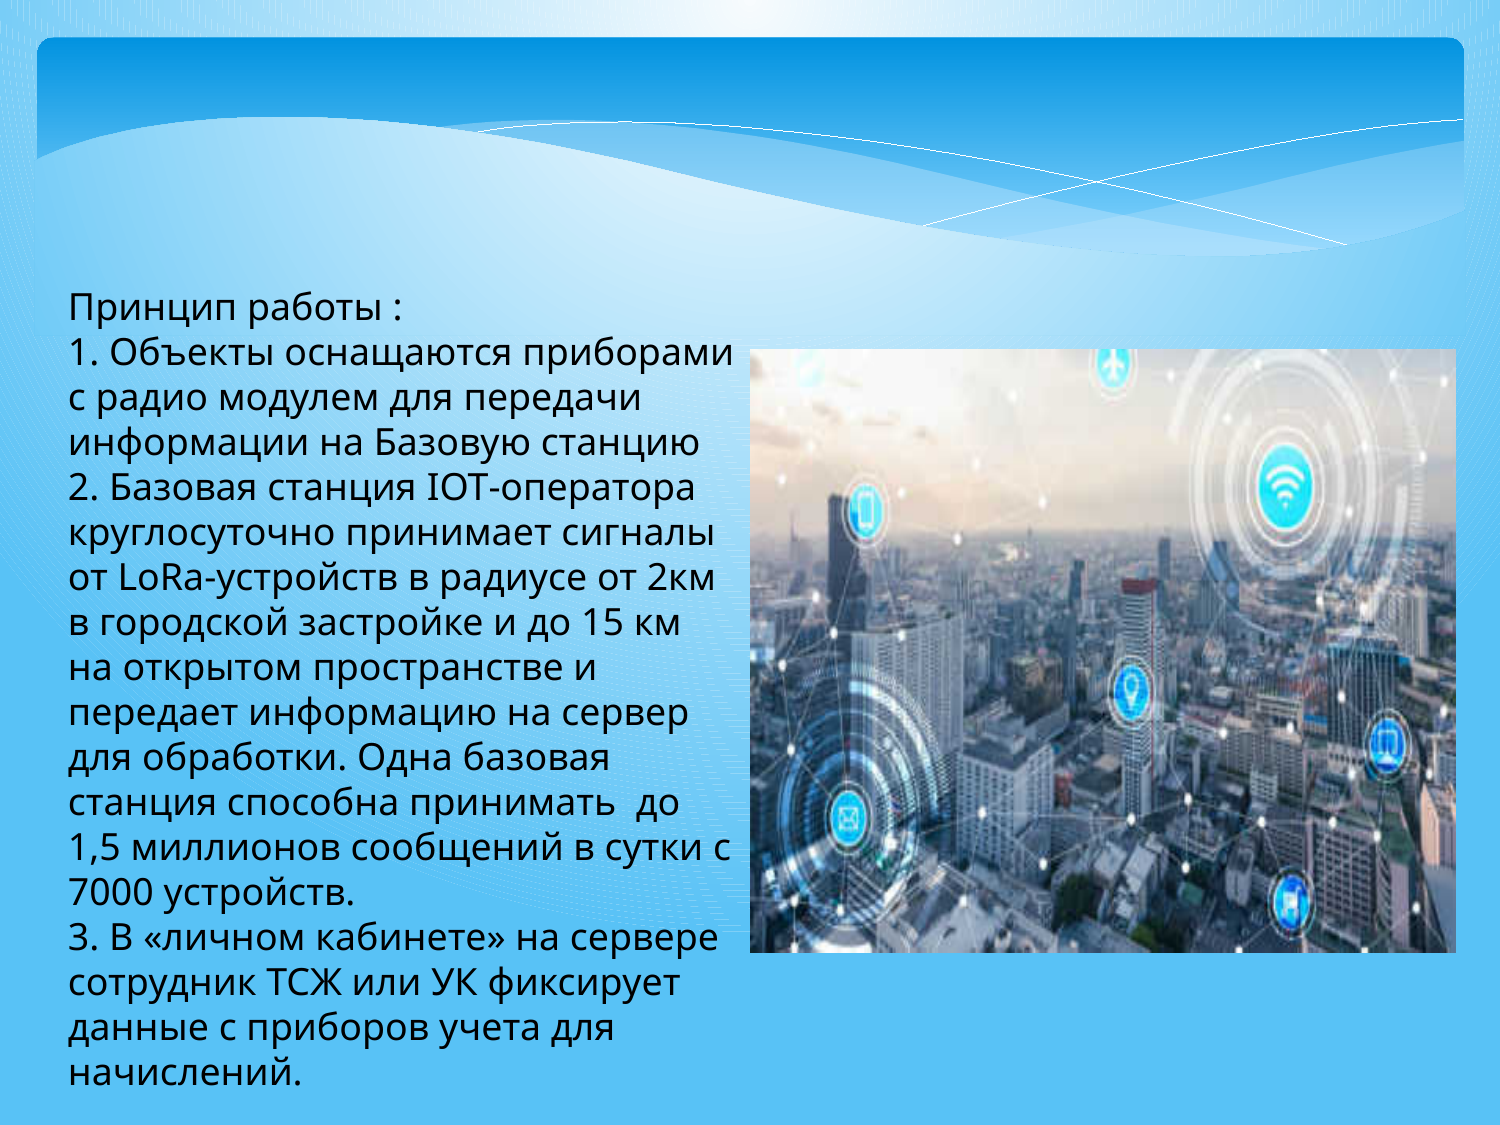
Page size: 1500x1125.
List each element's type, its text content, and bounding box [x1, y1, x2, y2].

text_box Принцип работы : 1. Объекты оснащаются приборами с радио модулем для передачи информации на Базовую станцию 2. Базовая станция IOT-оператора круглосуточно принимает сигналы от LoRa-устройств в радиусе от 2км в городской застройке и до 15 км на открытом пространстве и передает информацию на сервер для обработки. Одна базовая станция способна принимать до 1,5 миллионов сообщений в сутки с 7000 устройств. 3. В «личном кабинете» на сервере сотрудник ТСЖ или УК фиксирует данные с приборов учета для начислений. [53, 275, 750, 1101]
picture [749, 349, 1457, 953]
